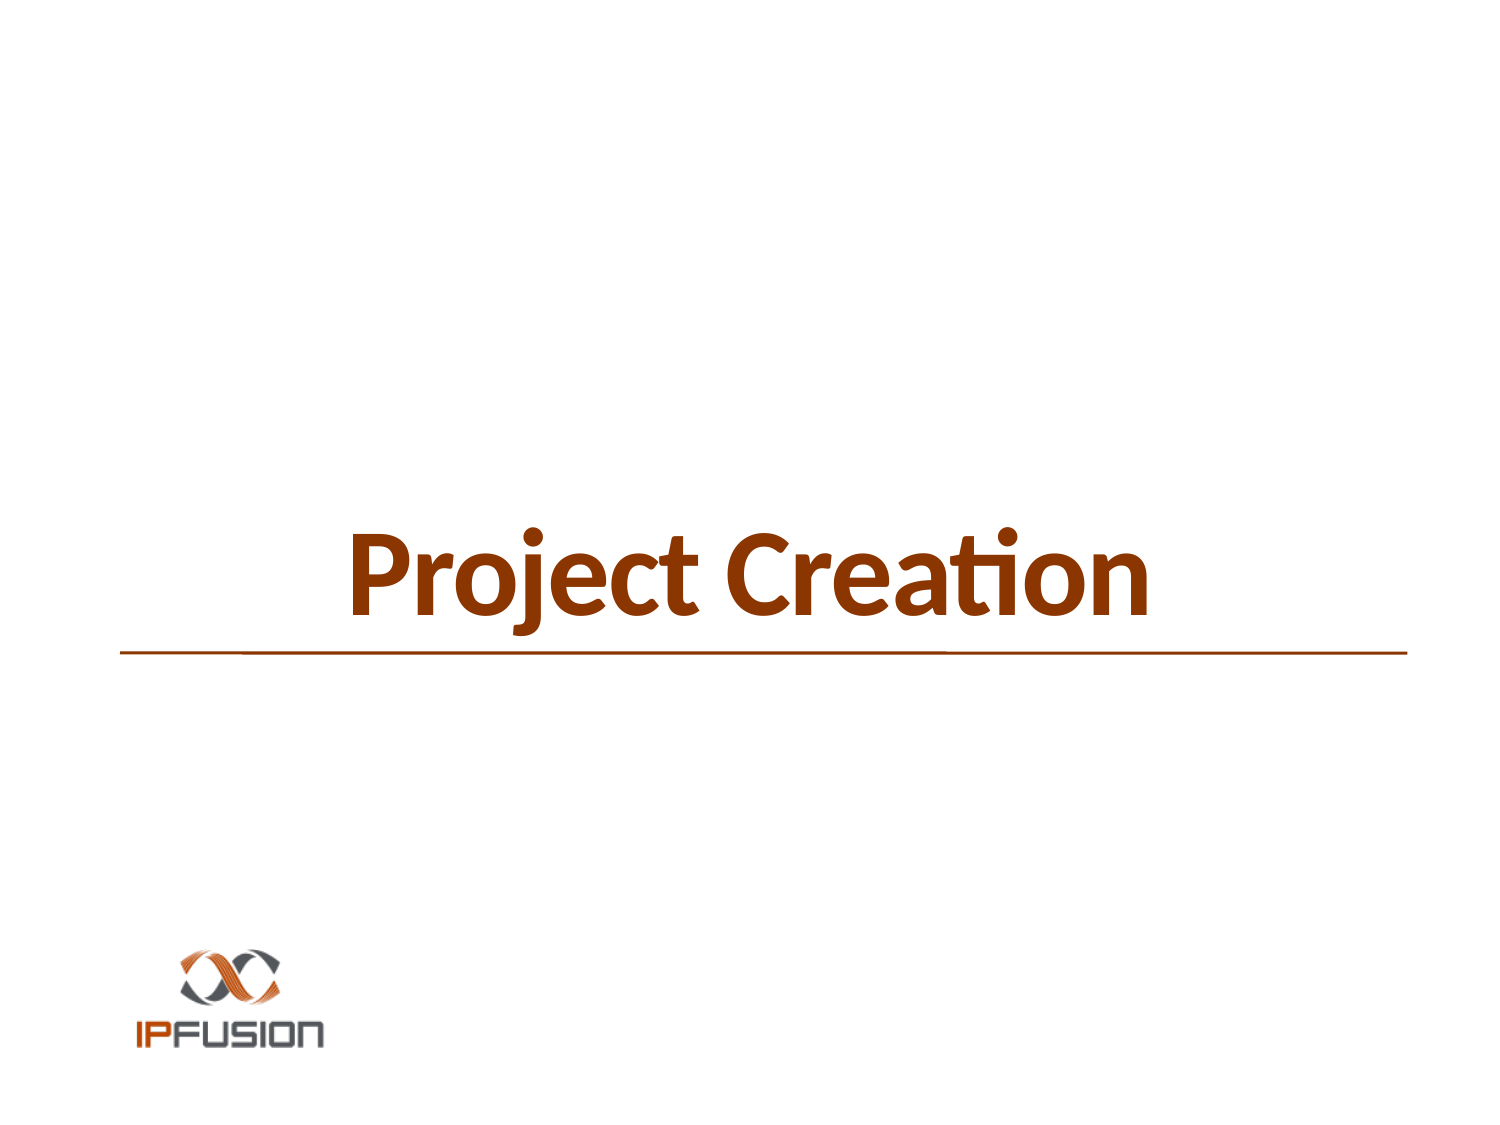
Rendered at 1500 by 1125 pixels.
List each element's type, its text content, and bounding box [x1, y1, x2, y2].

picture [120, 949, 340, 1048]
title Project Creation [112, 287, 1388, 649]
